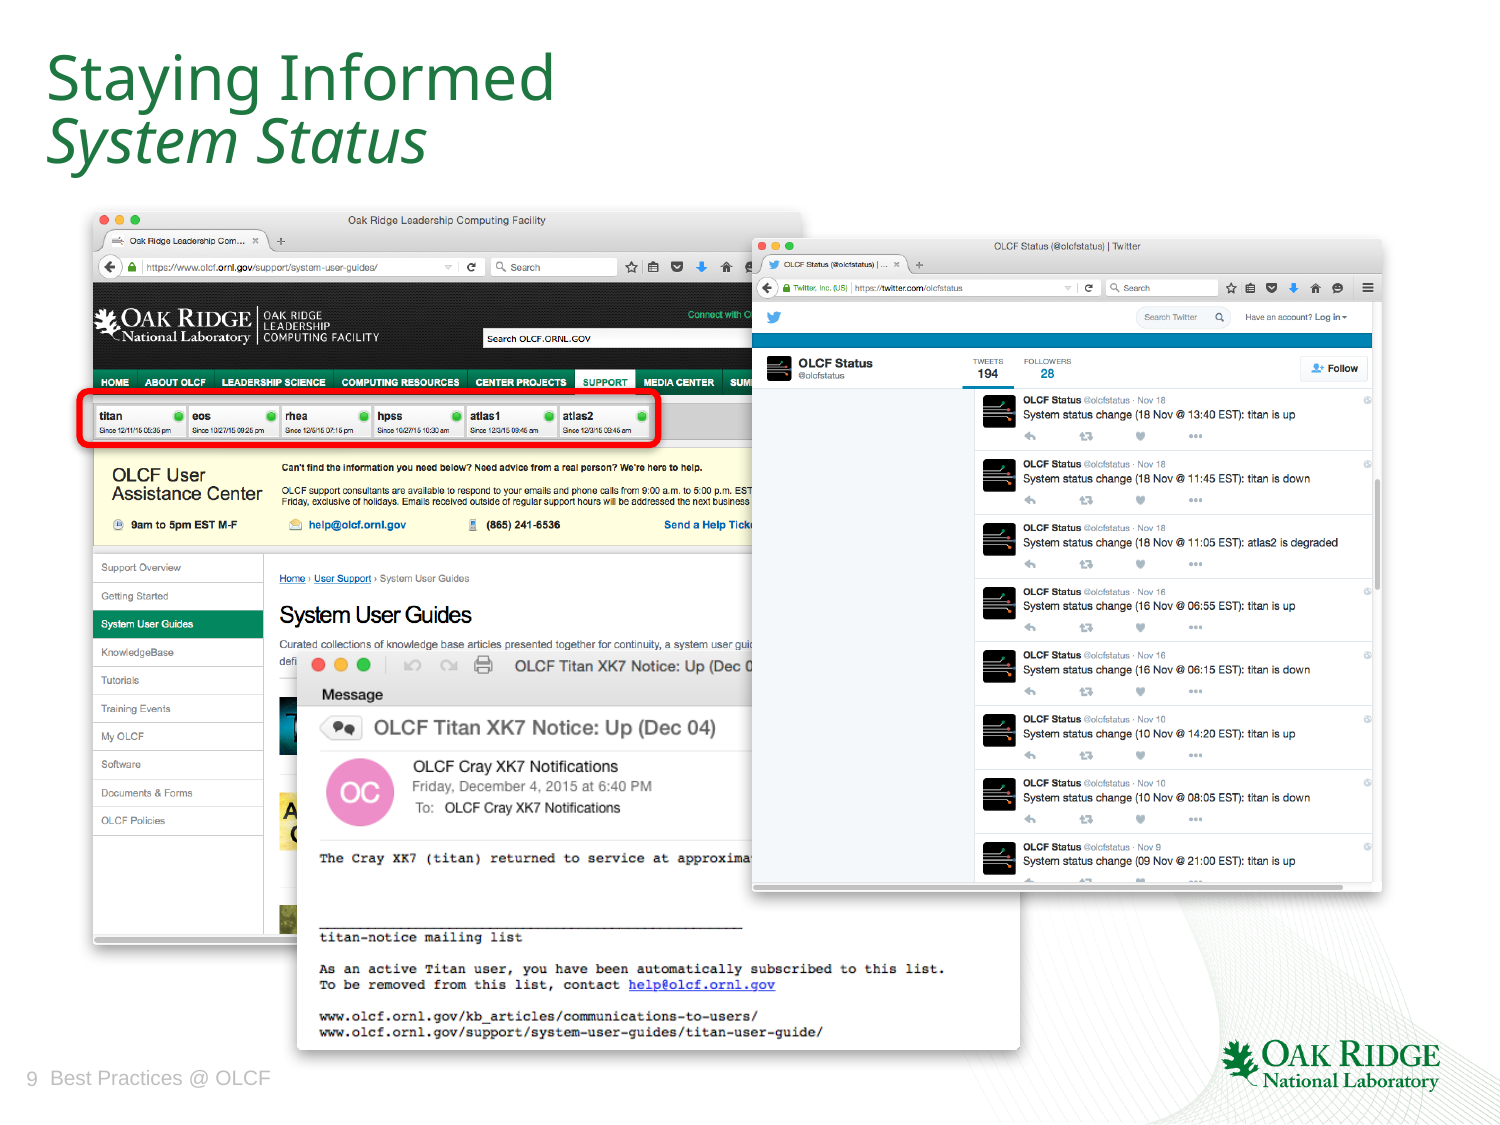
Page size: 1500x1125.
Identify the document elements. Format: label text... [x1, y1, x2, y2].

text_box [78, 390, 87, 446]
title Staying Informed System Status [31, 41, 1449, 187]
picture [0, 0, 1500, 1125]
